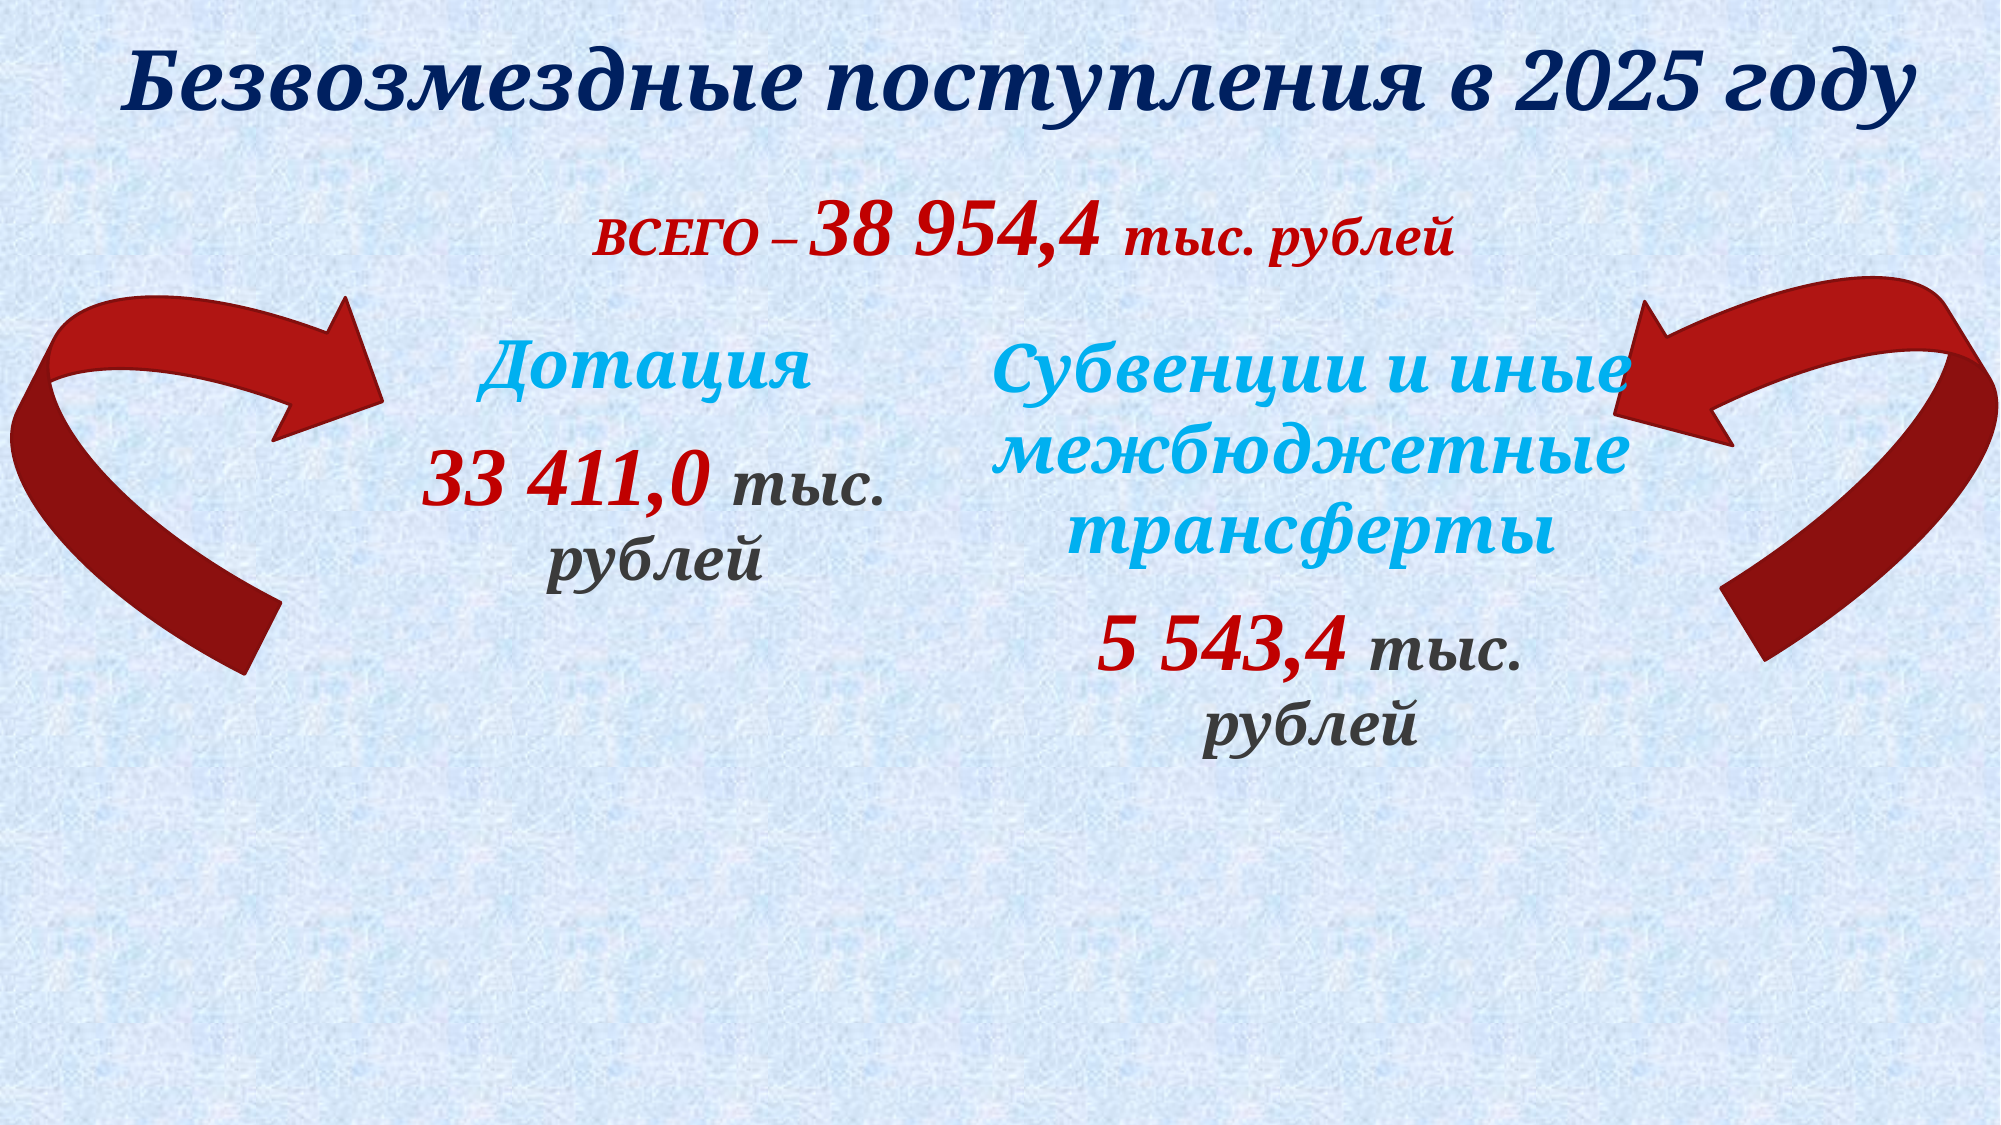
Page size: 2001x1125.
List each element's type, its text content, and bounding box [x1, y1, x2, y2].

picture [0, 0, 2001, 1125]
text_box Субвенции и иные межбюджетные трансферты 5 543,4 тыс. рублей [1005, 343, 1650, 854]
text_box Дотация 33 411,0 тыс. рублей [307, 313, 1005, 1036]
text_box [10, 295, 307, 676]
text_box ВСЕГО – 38 954,4 тыс. рублей [185, 164, 1863, 343]
text_box [1650, 275, 1999, 662]
title Безвозмездные поступления в 2025 году [32, 17, 2000, 135]
